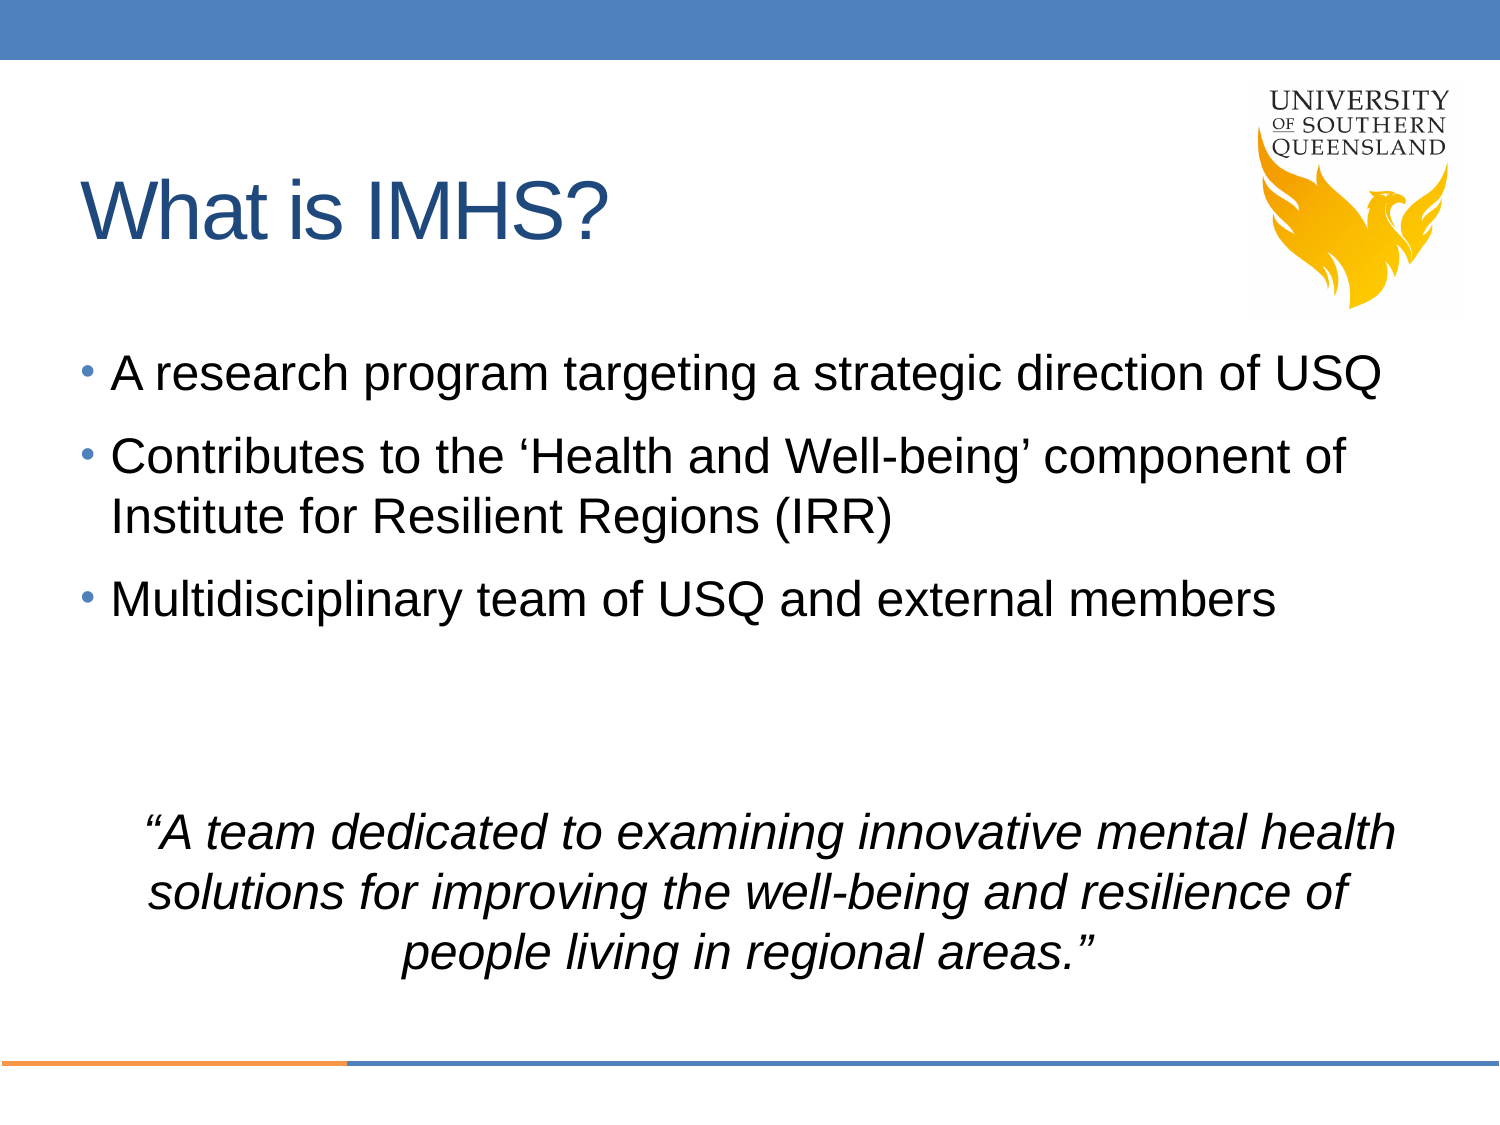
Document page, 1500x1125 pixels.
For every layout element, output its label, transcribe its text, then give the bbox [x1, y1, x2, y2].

title What is IMHS? [72, 124, 955, 289]
list A research program targeting a strategic direction of USQ Contributes to the ‘Health and Well-being’ component of Institute for Resilient Regions (IRR) Multidisciplinary team of USQ and external members “A team dedicated to examining innovative mental health solutions for improving the well-being and resilience of people living in regional areas.” [72, 332, 1424, 975]
picture [1250, 83, 1465, 320]
